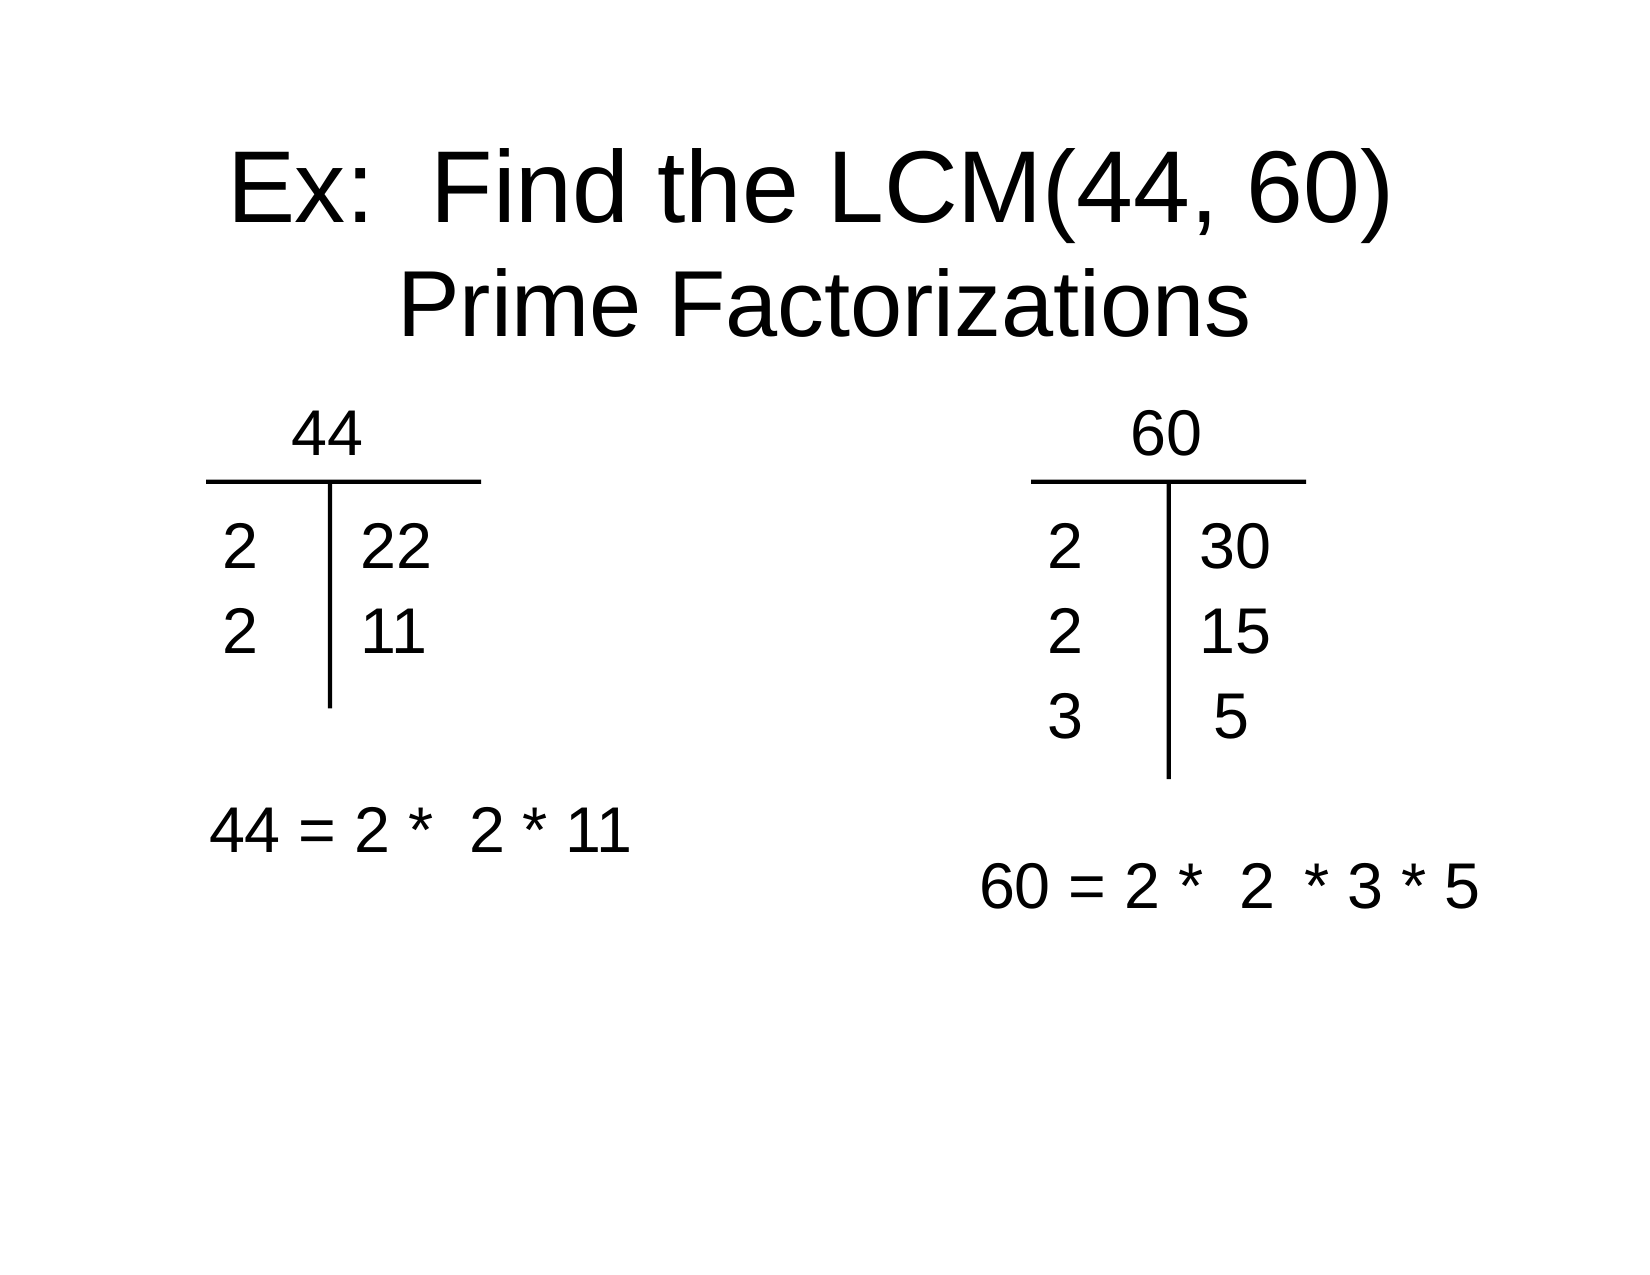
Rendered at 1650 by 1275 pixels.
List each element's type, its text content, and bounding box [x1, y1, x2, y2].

text_box 15 [1182, 580, 1307, 675]
text_box 2 [206, 495, 330, 590]
text_box 2 [206, 580, 289, 675]
text_box 2 [1031, 580, 1155, 665]
title Ex: Find the LCM(44, 60) Prime Factorizations [82, 51, 1568, 425]
text_box 5 [1196, 665, 1321, 761]
text_box 30 [1182, 495, 1307, 580]
text_box 3 [1031, 665, 1155, 761]
text_box 44 = 2 * 2 * 11 [192, 779, 674, 874]
text_box 2 [1031, 495, 1155, 580]
text_box 60 [1113, 382, 1238, 477]
text_box 22 [343, 495, 468, 580]
text_box 44 [275, 382, 399, 477]
text_box 11 [343, 580, 468, 675]
text_box 60 = 2 * 2 * 3 * 5 [962, 835, 1554, 931]
